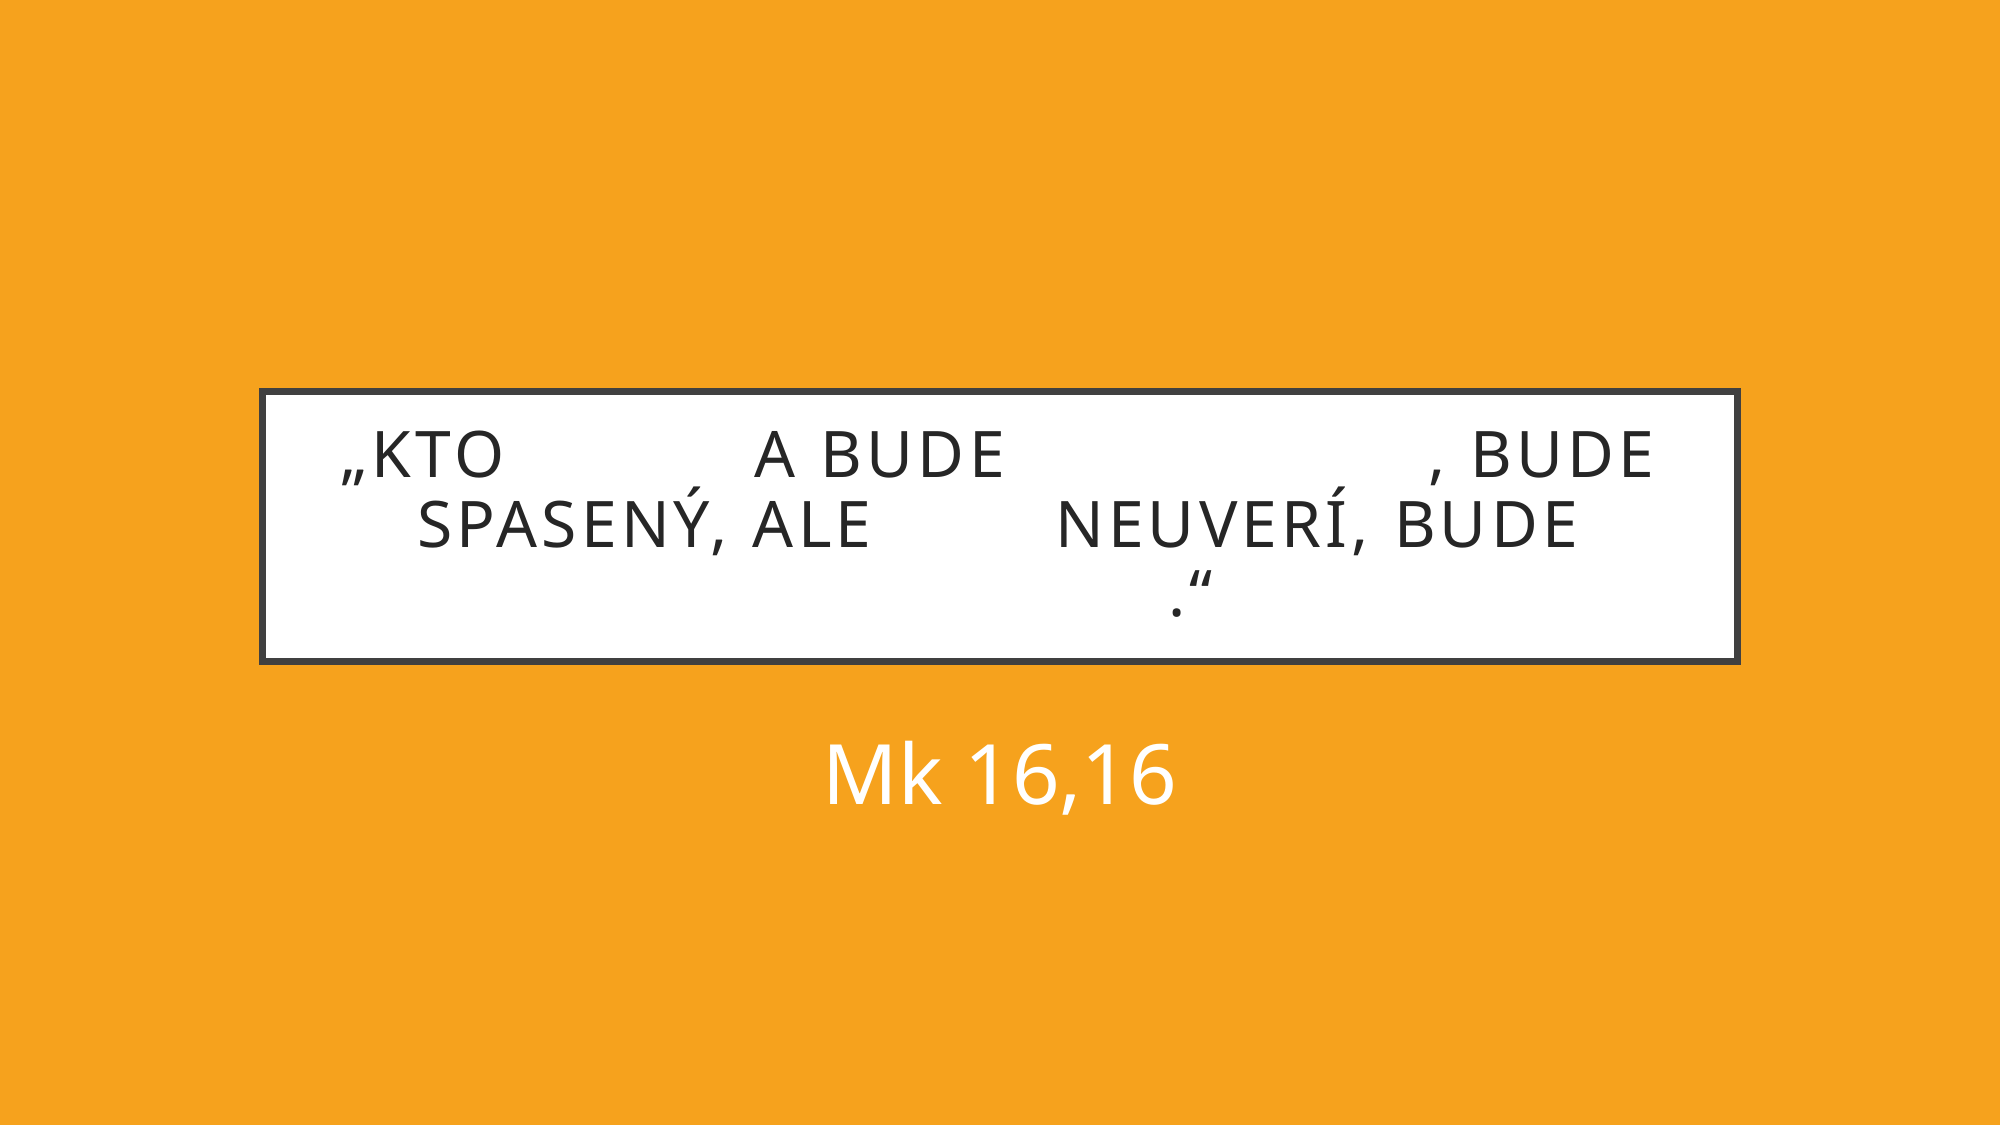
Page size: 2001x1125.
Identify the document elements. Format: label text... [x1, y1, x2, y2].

title „Kto uverí a bude pokrstený, bude spasený, ale kto neuverí, bude odsúdený.“ [259, 388, 1741, 665]
list Mk 16,16 [442, 713, 1558, 922]
